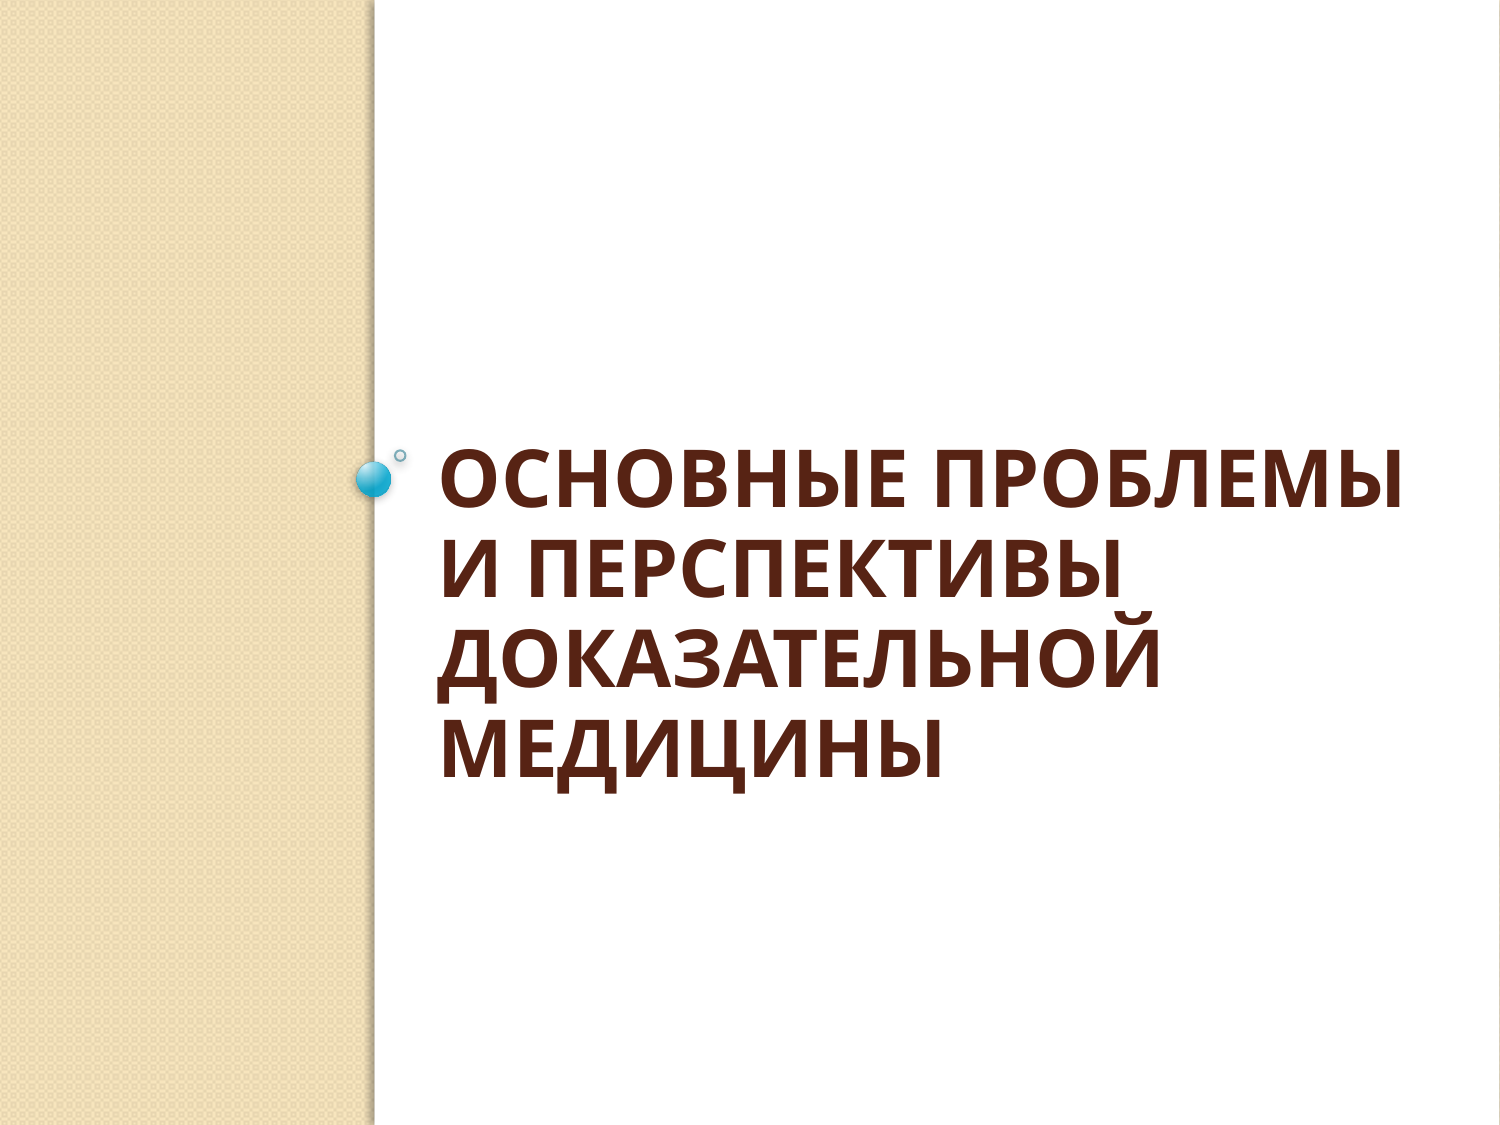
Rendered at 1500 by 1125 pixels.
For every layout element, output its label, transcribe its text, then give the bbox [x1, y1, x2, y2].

title Основные проблемы и перспективы доказательной медицины [422, 426, 1473, 802]
